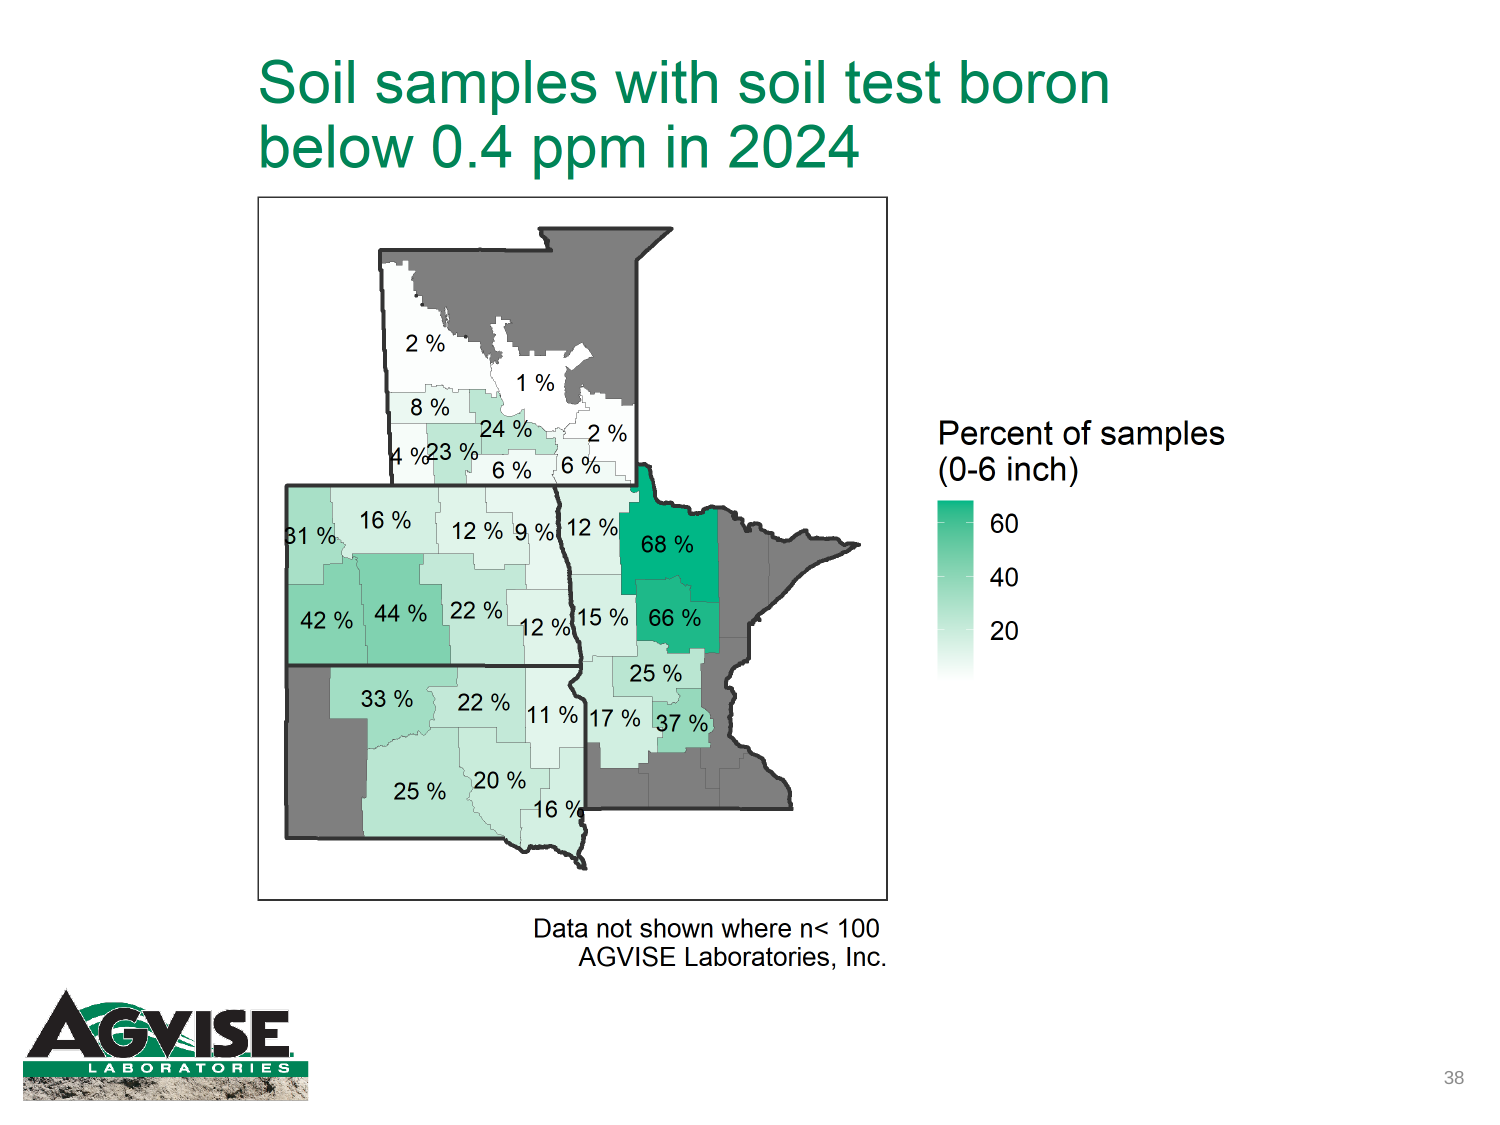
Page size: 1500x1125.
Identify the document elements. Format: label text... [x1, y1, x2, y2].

slide_number 38 [1370, 1046, 1480, 1107]
picture [0, 42, 1425, 1107]
